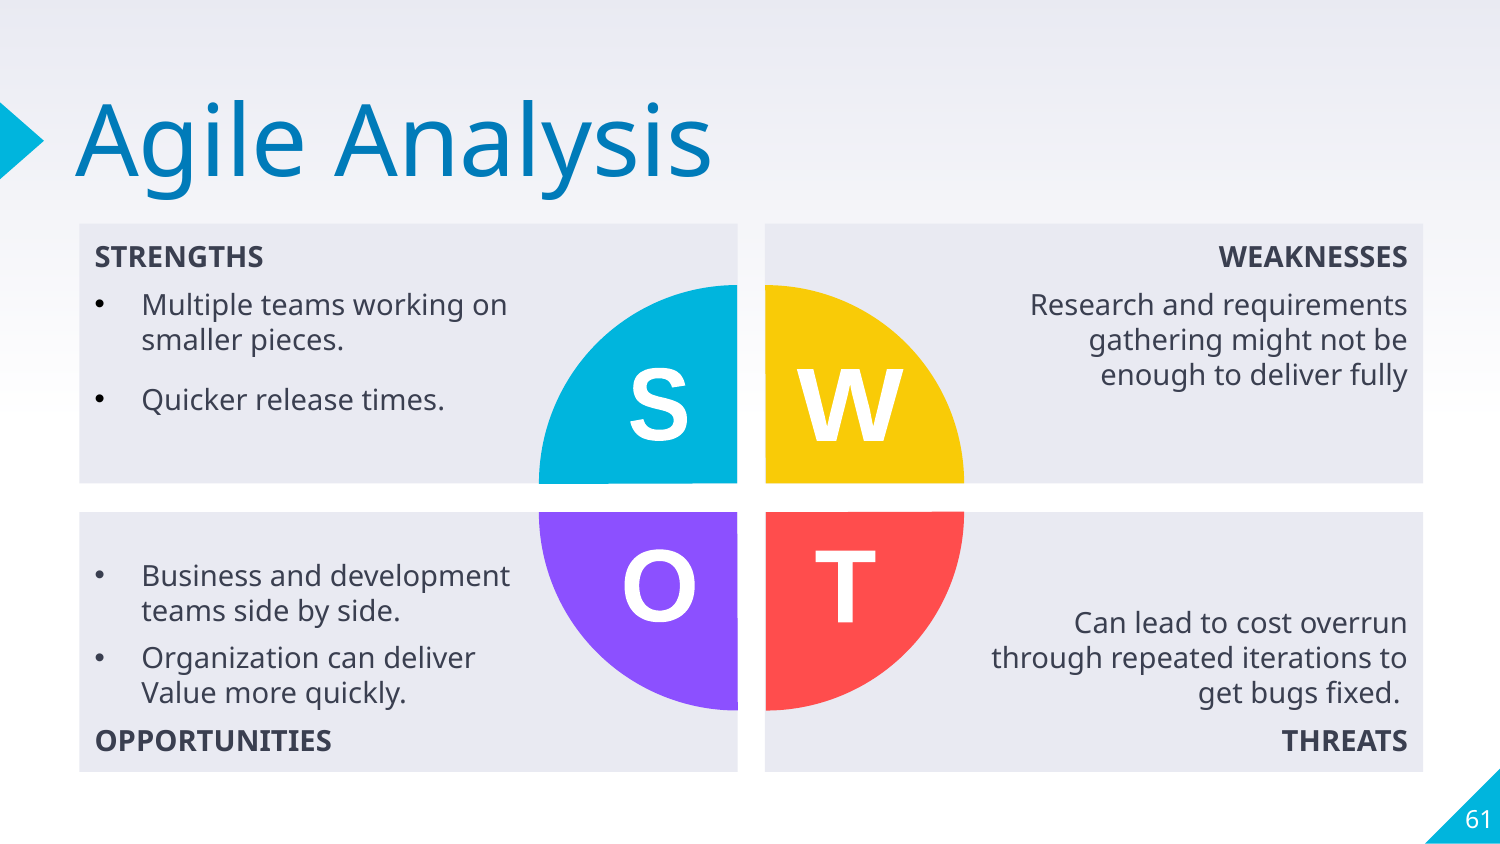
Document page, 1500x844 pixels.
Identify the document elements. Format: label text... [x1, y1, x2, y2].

title Agile Analysis [75, 99, 1001, 277]
text_box [765, 285, 965, 484]
text_box [765, 511, 965, 711]
text_box STRENGTHS Multiple teams working on smaller pieces. Quicker release times. [79, 223, 738, 484]
text_box WEAKNESSES Research and requirements gathering might not be enough to deliver fully [764, 223, 1424, 484]
text_box Can lead to cost overrun through repeated iterations to get bugs fixed. THREATS [764, 512, 1424, 772]
slide_number 61 [1418, 760, 1494, 838]
text_box [538, 285, 738, 484]
text_box [538, 512, 738, 711]
text_box Business and development teams side by side. Organization can deliver Value more quickly. OPPORTUNITIES [79, 512, 738, 772]
